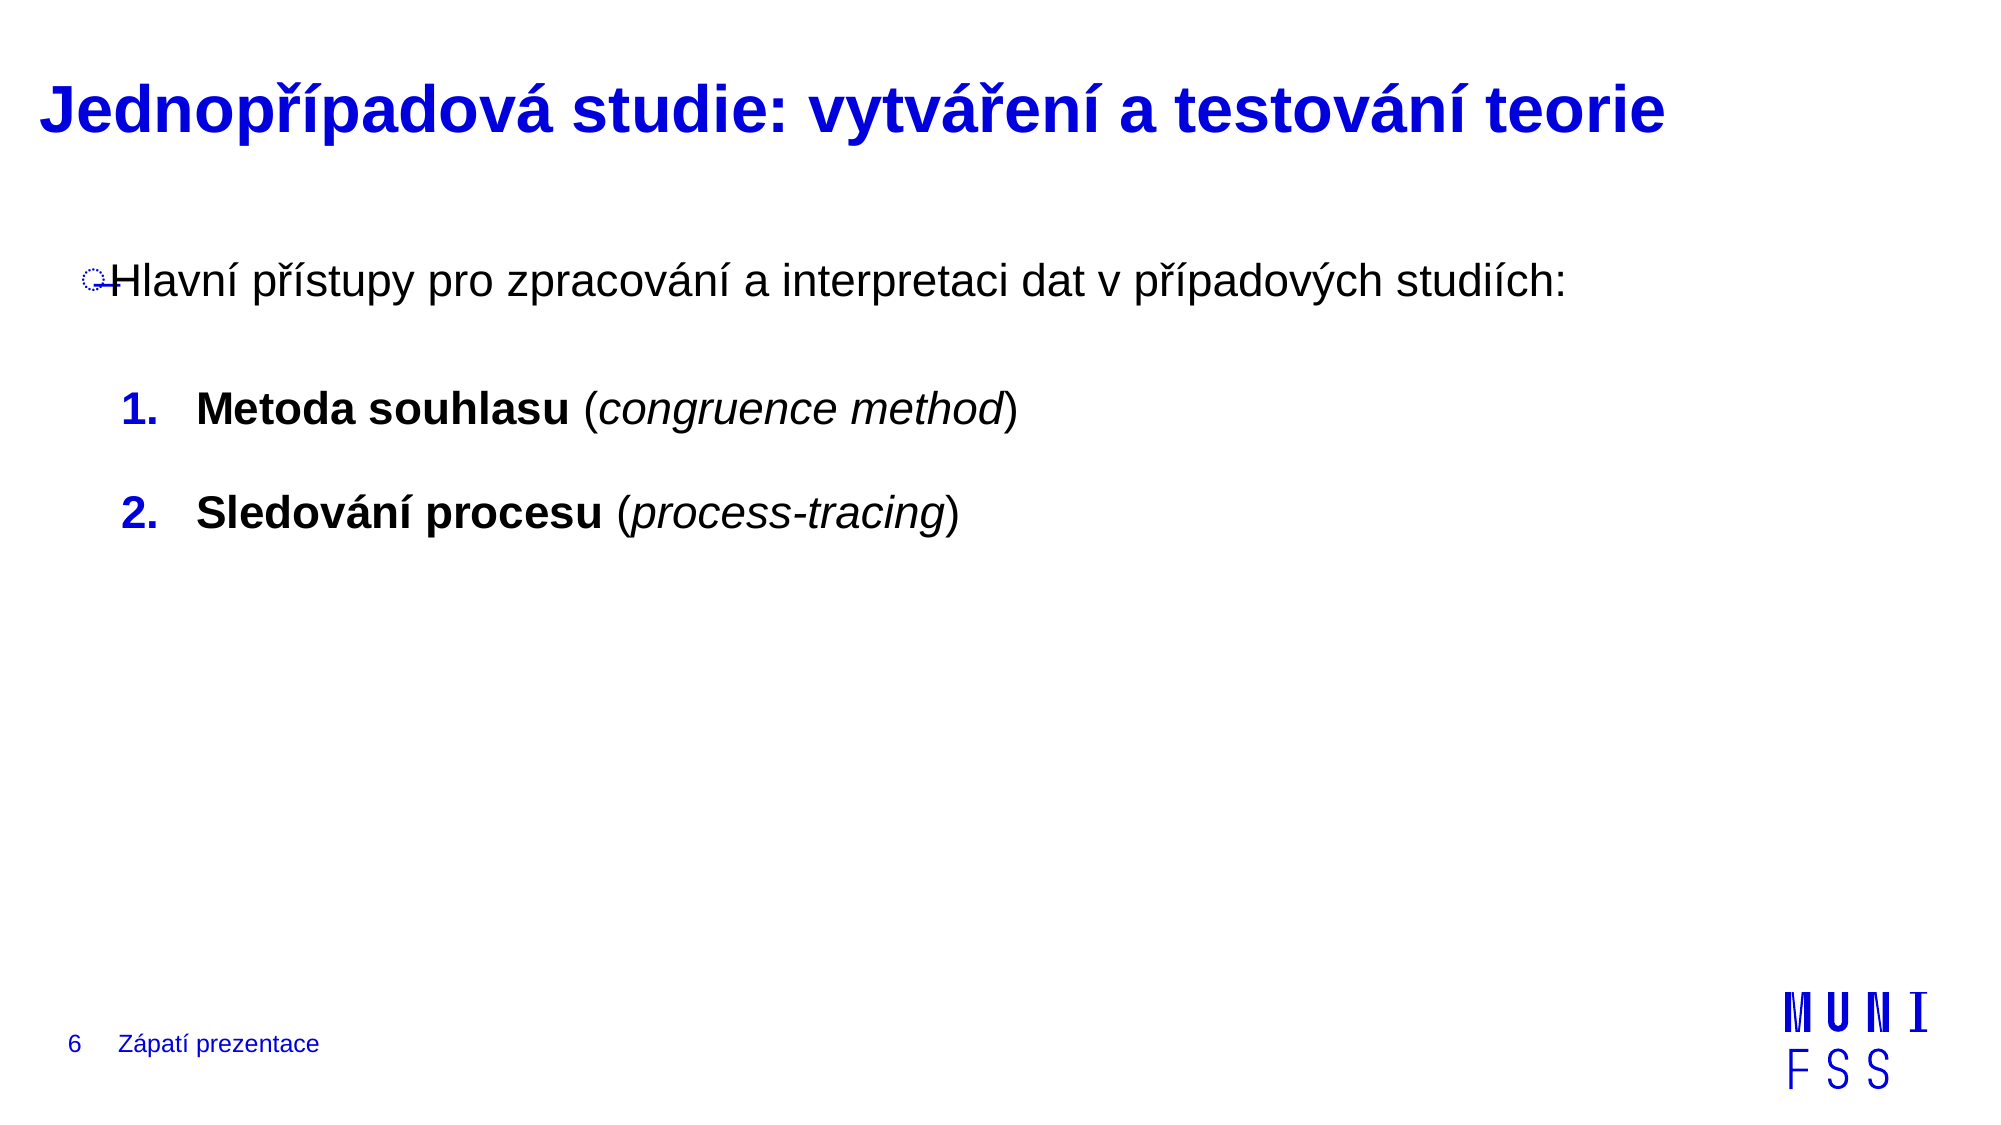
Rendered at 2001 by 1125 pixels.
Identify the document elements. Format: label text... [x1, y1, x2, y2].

title Jednopřípadová studie: vytváření a testování teorie [39, 62, 1804, 137]
footer Zápatí prezentace [118, 1021, 1418, 1063]
slide_number 6 [67, 1021, 110, 1063]
list Hlavní přístupy pro zpracování a interpretaci dat v případových studiích: Metoda souhlasu (congruence method) Sledování procesu (process-tracing) [67, 239, 1707, 874]
